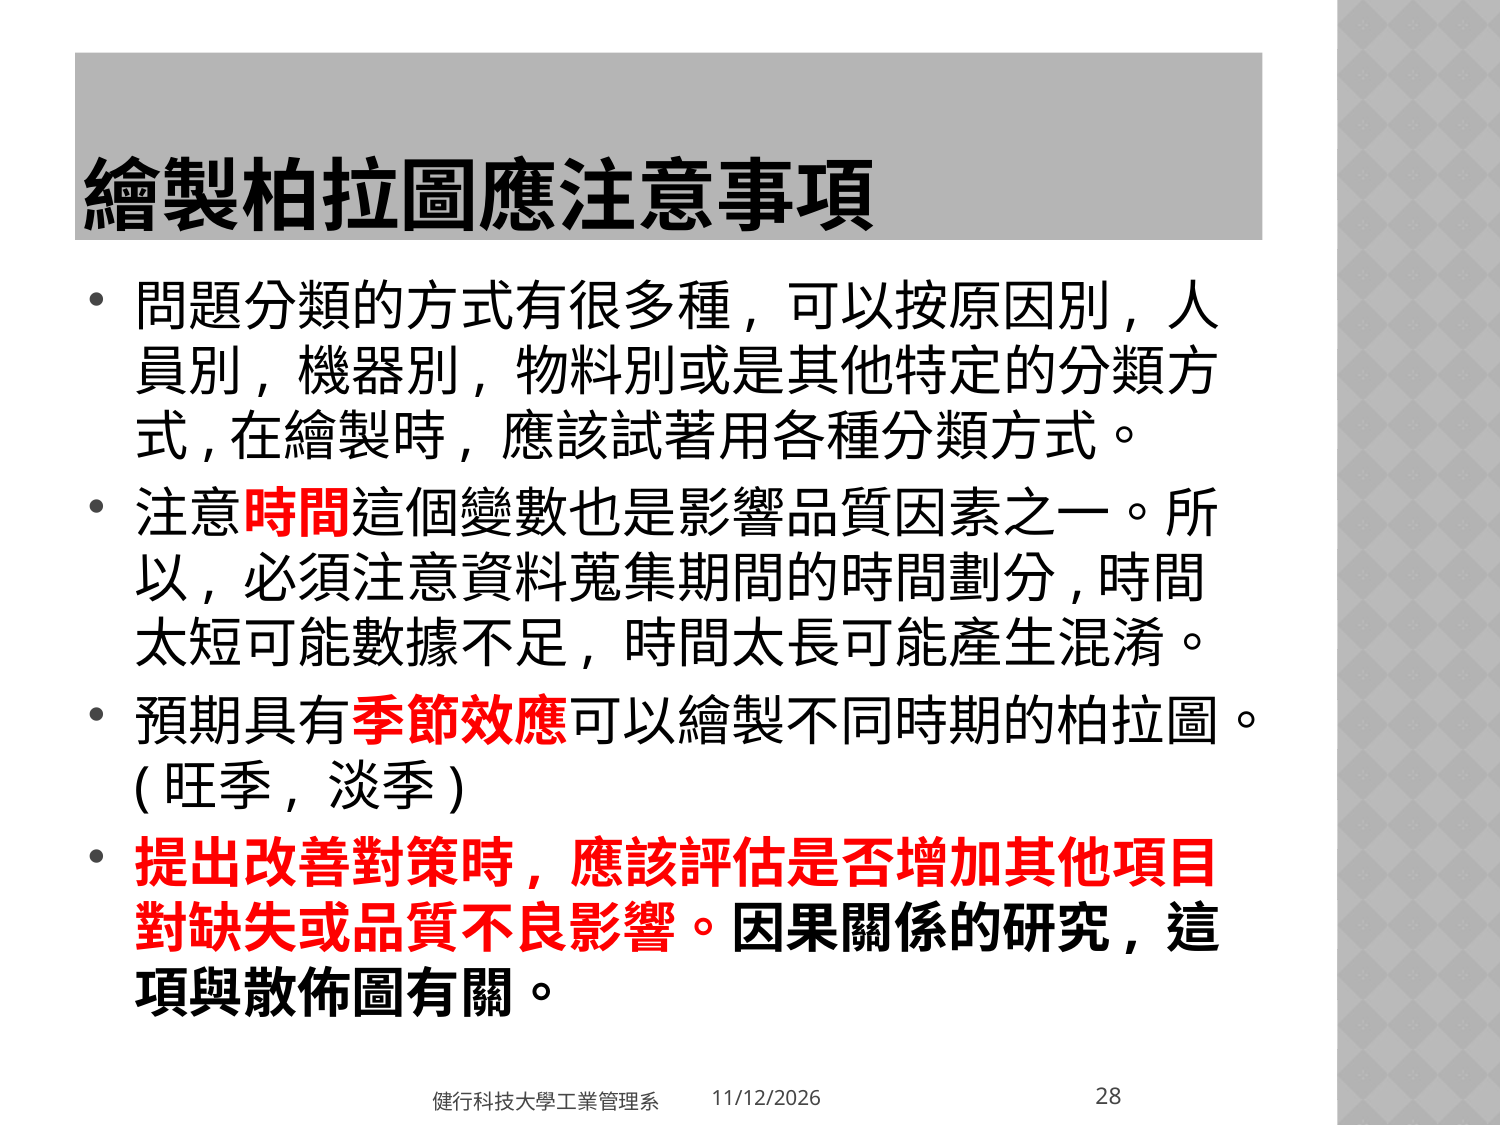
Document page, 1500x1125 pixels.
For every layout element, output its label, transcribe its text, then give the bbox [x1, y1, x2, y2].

list 問題分類的方式有很多種, 可以按原因別, 人員別, 機器別, 物料別或是其他特定的分類方式,在繪製時, 應該試著用各種分類方式。 注意時間這個變數也是影響品質因素之一。所以, 必須注意資料蒐集期間的時間劃分,時間太短可能數據不足, 時間太長可能產生混淆。 預期具有季節效應可以繪製不同時期的柏拉圖。(旺季, 淡季) 提出改善對策時, 應該評估是否增加其他項目對缺失或品質不良影響。因果關係的研究, 這項與散佈圖有關。 [75, 264, 1263, 1059]
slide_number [696, 1075, 1025, 1113]
slide_number 28 [1025, 1075, 1122, 1113]
footer 健行科技大學工業管理系 [75, 1075, 675, 1114]
title 繪製柏拉圖應注意事項 [75, 52, 1263, 240]
